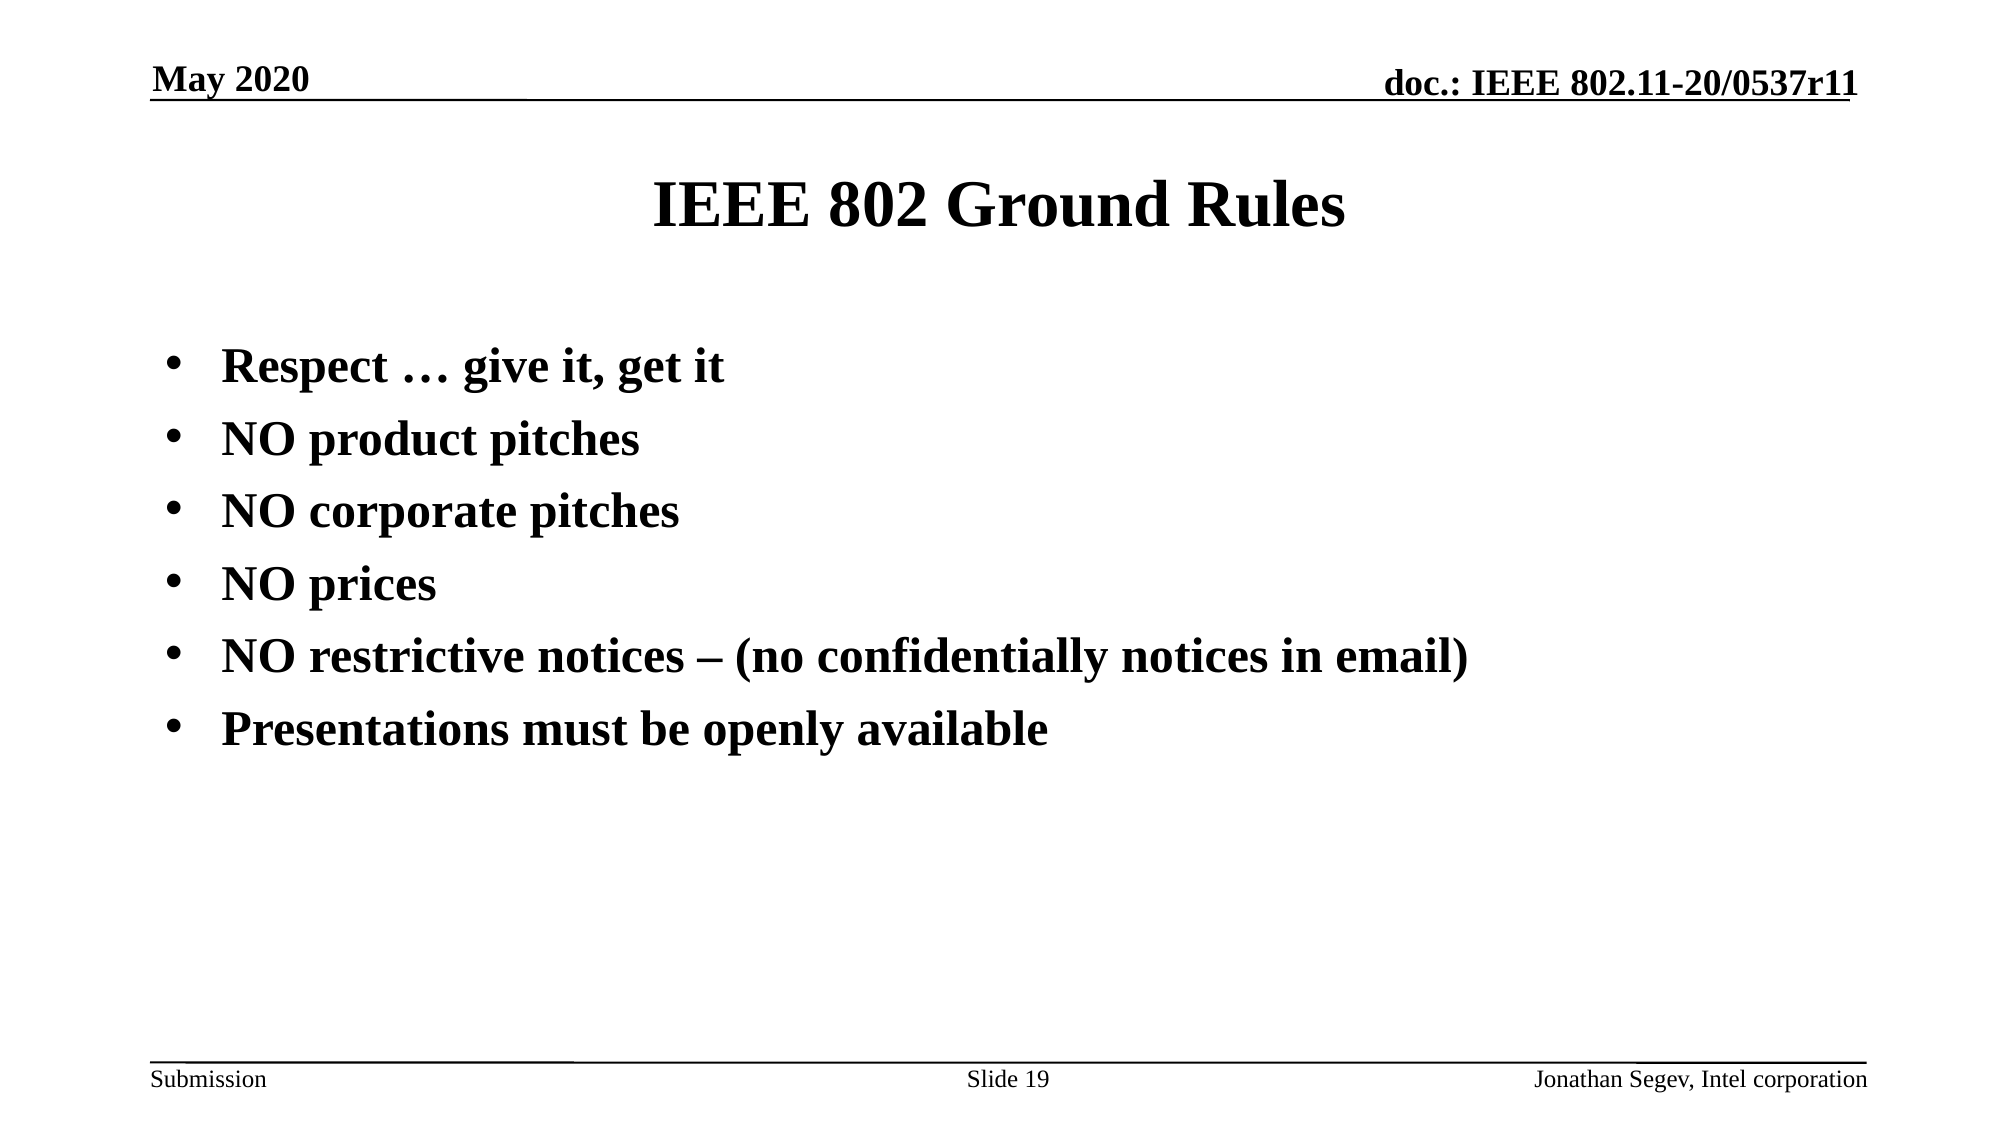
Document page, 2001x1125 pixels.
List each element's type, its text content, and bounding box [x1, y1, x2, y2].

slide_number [152, 54, 563, 100]
footer Jonathan Segev, Intel corporation [1171, 1061, 1869, 1093]
title IEEE 802 Ground Rules [149, 112, 1850, 288]
slide_number Slide 19 [950, 1061, 1067, 1123]
list Respect … give it, get it NO product pitches NO corporate pitches NO prices NO restrictive notices – (no confidentially notices in email) Presentations must be openly available [149, 324, 1850, 1000]
